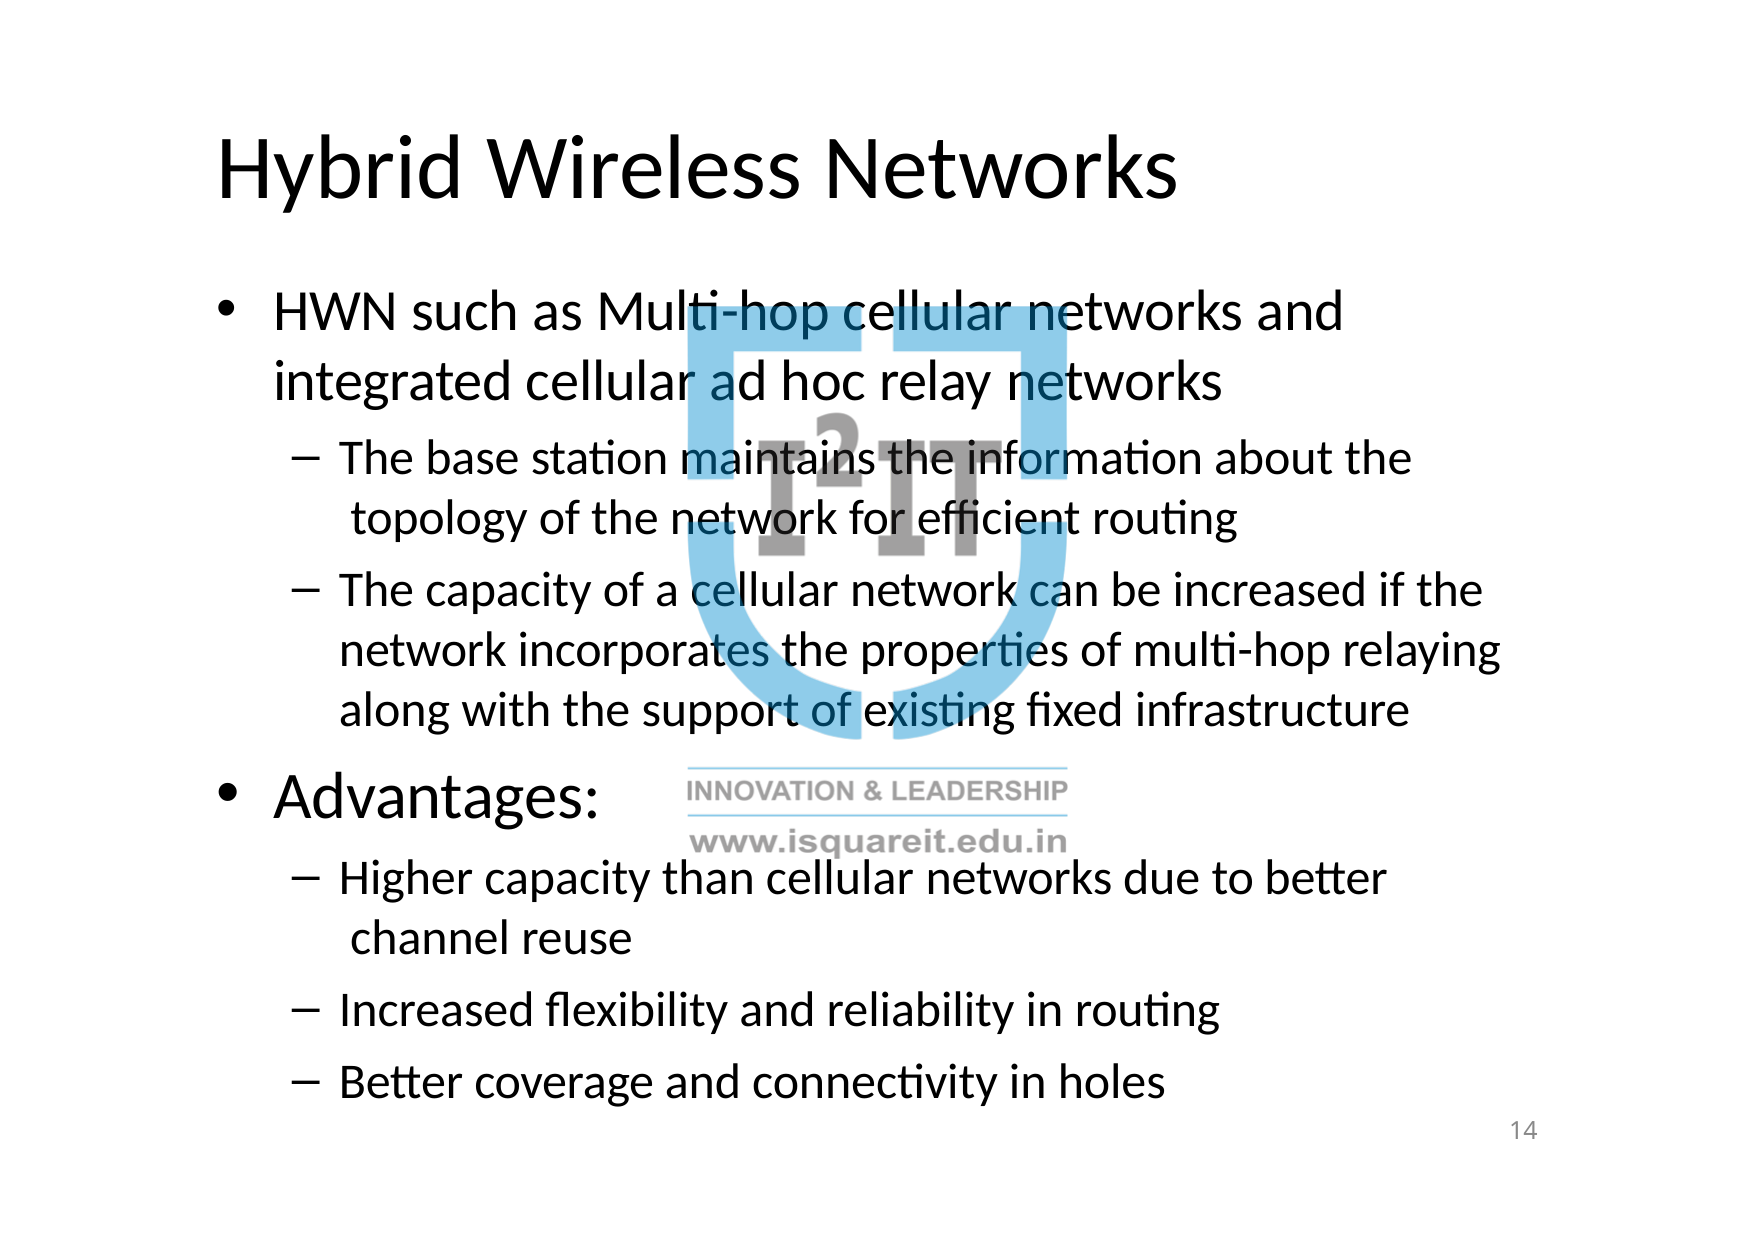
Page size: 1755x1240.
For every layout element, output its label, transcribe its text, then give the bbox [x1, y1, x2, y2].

slide_number 14 [1502, 1112, 1543, 1240]
title Hybrid Wireless Networks [214, 104, 1362, 269]
picture [652, 283, 1102, 883]
text_box HWN such as Multi-hop cellular networks and integrated cellular ad hoc relay networks The base station maintains the information about the topology of the network for efficient routing The capacity of a cellular network can be increased if the network incorporates the properties of multi-hop relaying along with the support of existing fixed infrastructure Advantages: Higher capacity than cellular networks due to better channel reuse Increased flexibility and reliability in routing Better coverage and connectivity in holes [214, 269, 1514, 1109]
